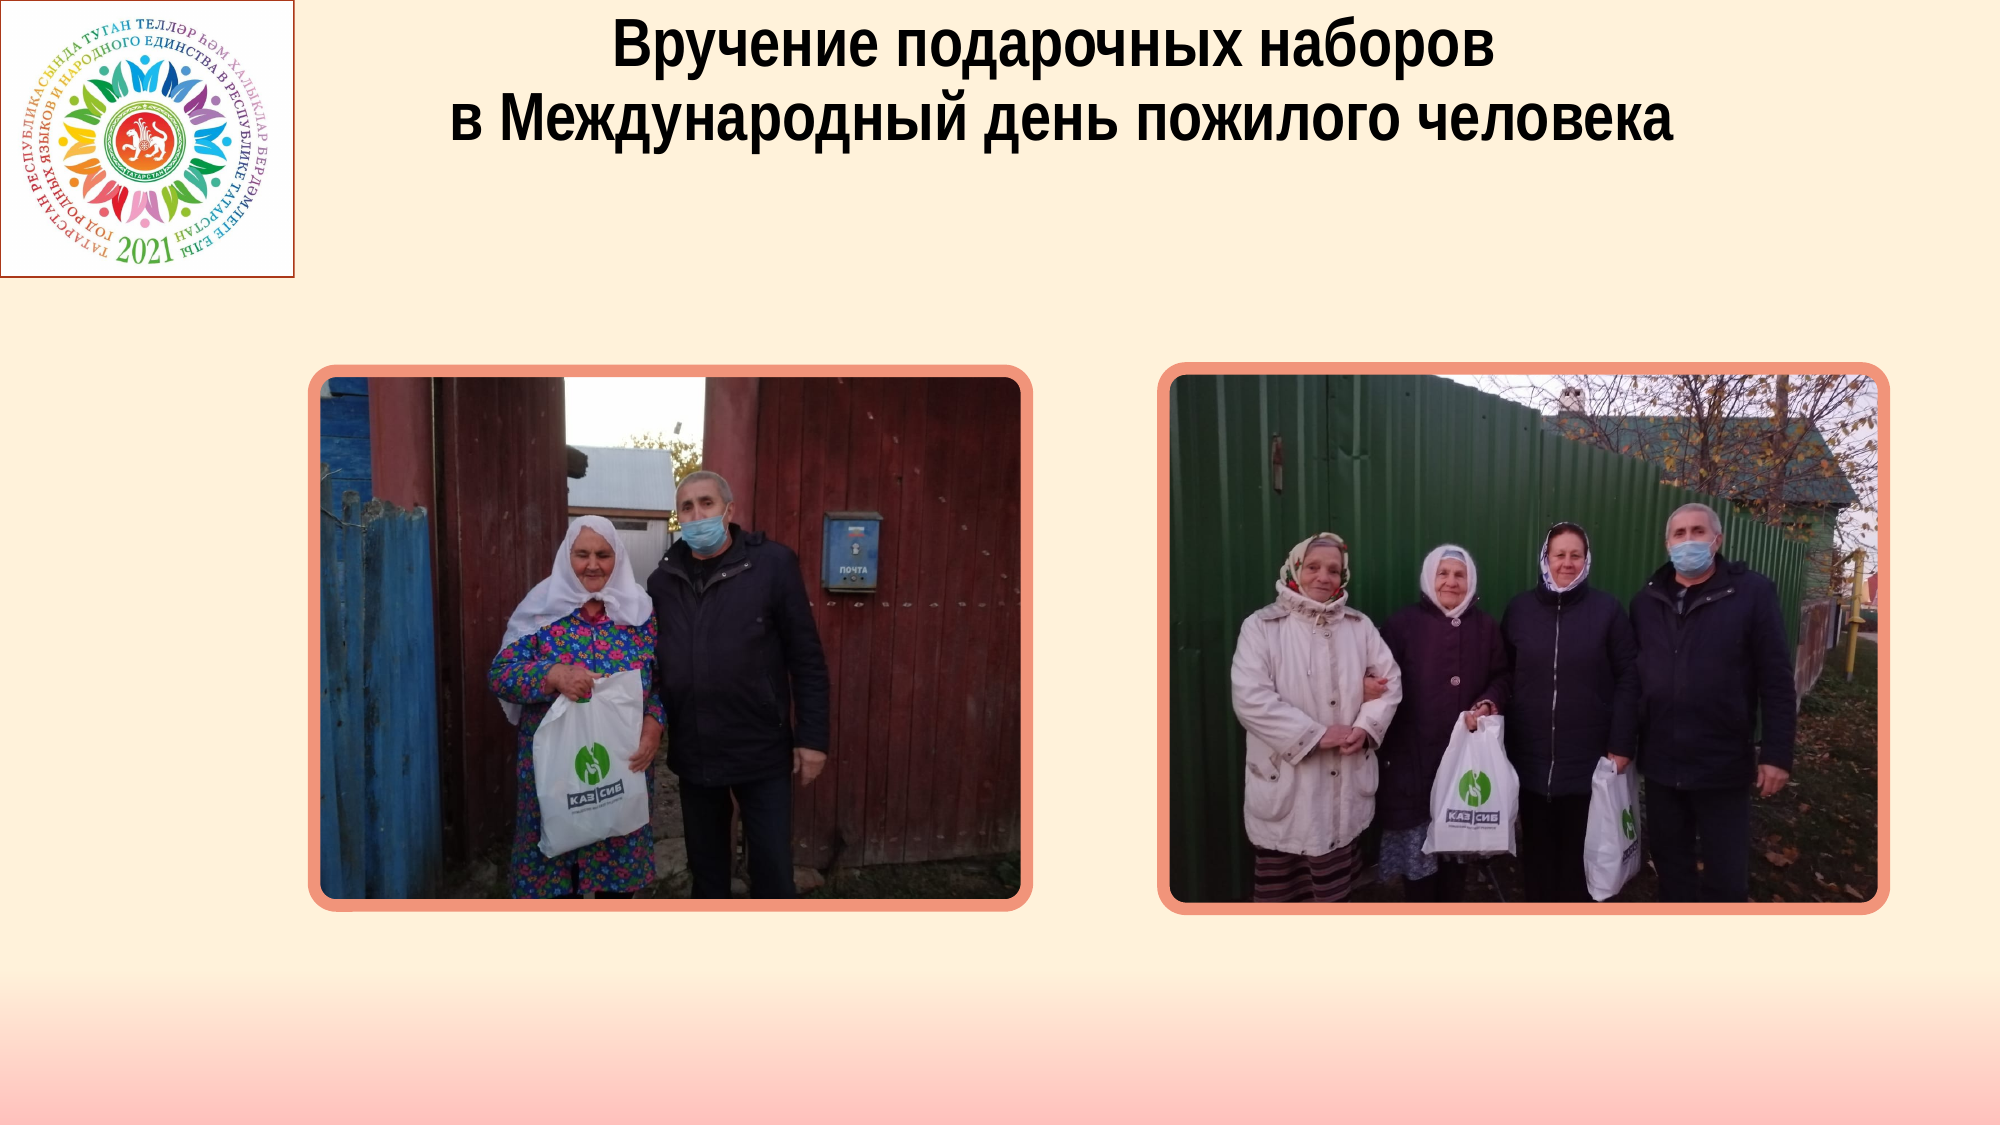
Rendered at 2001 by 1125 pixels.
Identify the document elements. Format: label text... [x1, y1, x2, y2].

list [314, 370, 1027, 906]
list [1163, 368, 1884, 909]
title Вручение подарочных наборов в Международный день пожилого человека [137, 0, 1987, 164]
picture [1, 1, 293, 276]
